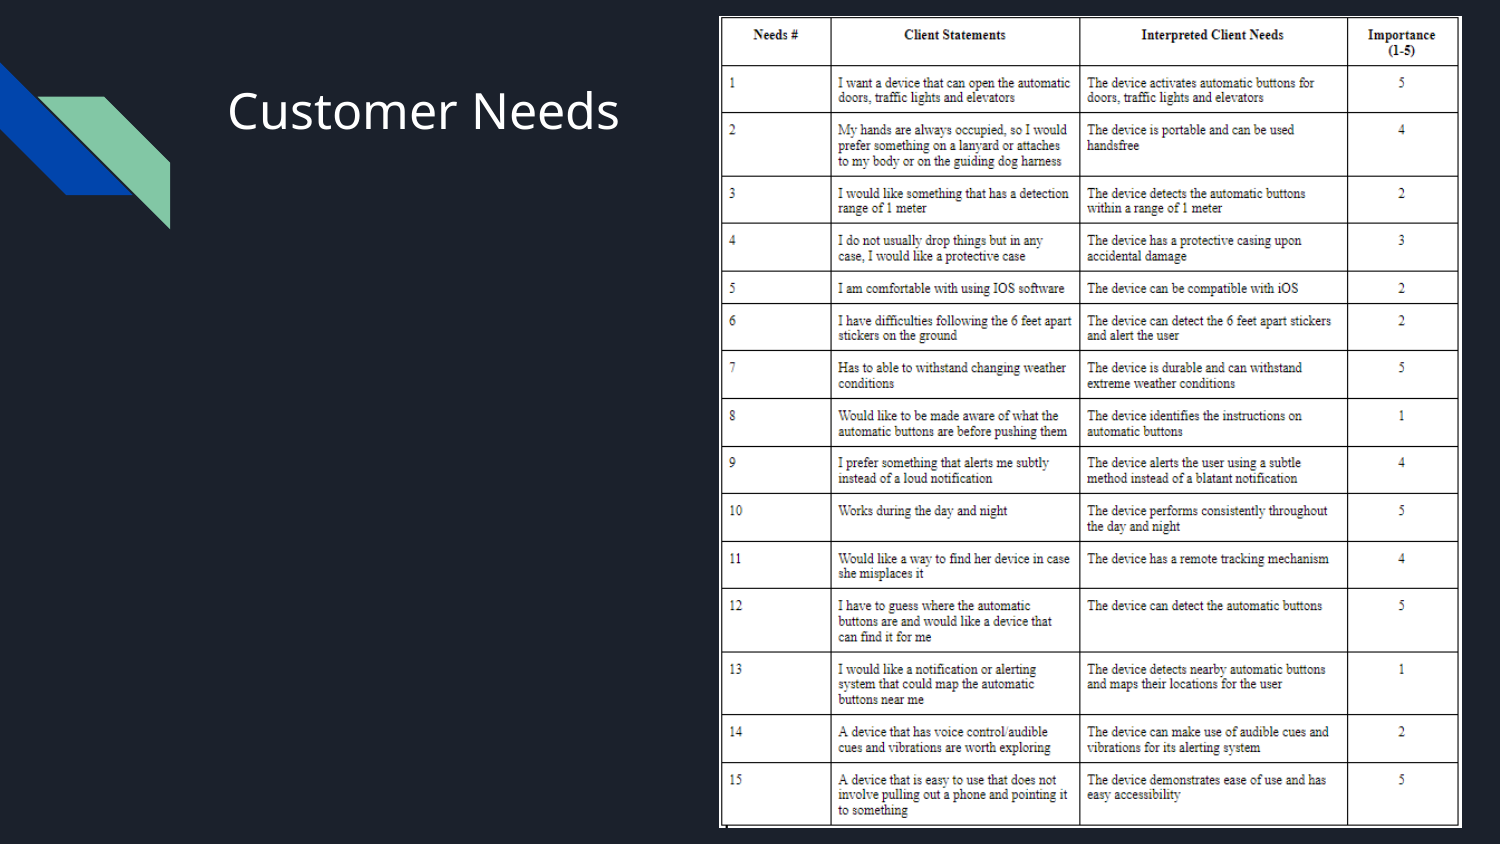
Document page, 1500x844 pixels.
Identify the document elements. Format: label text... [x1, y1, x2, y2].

title Customer Needs [212, 64, 713, 215]
picture [718, 16, 1462, 828]
